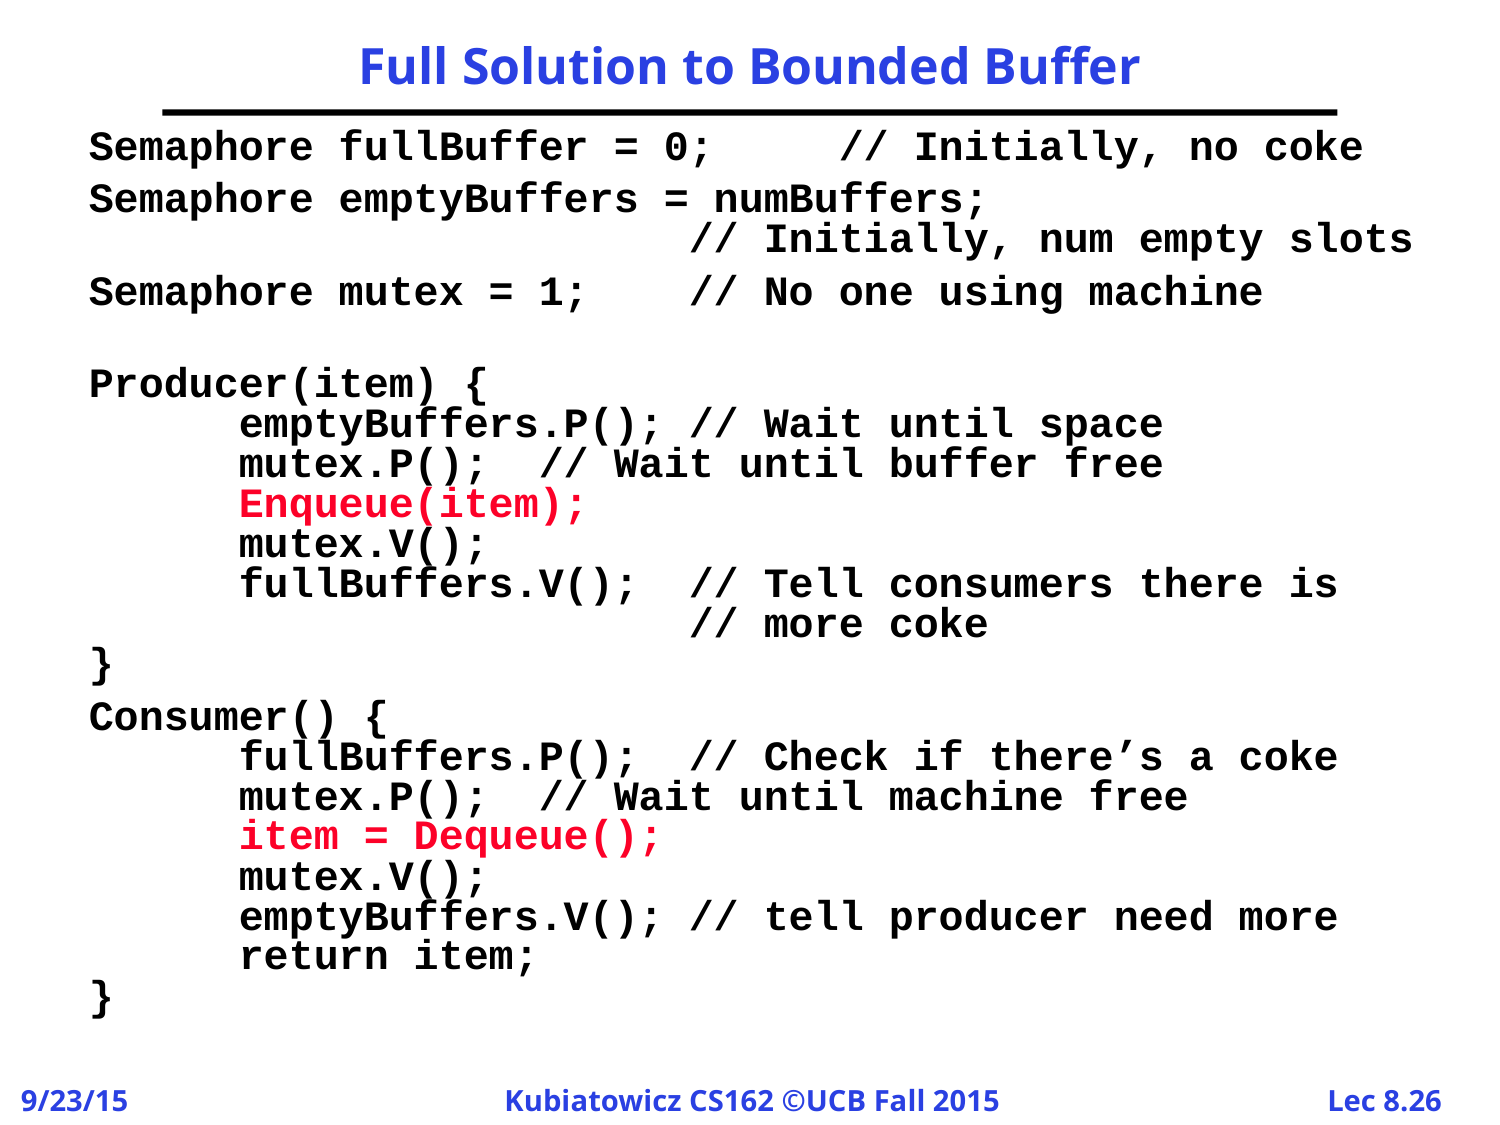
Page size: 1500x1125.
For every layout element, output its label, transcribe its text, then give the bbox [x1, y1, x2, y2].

title Full Solution to Bounded Buffer [162, 24, 1338, 113]
list Semaphore fullBuffer = 0; // Initially, no coke Semaphore emptyBuffers = numBuffers; // Initially, num empty slots Semaphore mutex = 1; // No one using machine Producer(item) { emptyBuffers.P(); // Wait until space mutex.P(); // Wait until buffer free Enqueue(item); mutex.V(); fullBuffers.V(); // Tell consumers there is // more coke } Consumer() { fullBuffers.P(); // Check if there’s a coke mutex.P(); // Wait until machine free item = Dequeue(); mutex.V(); emptyBuffers.V(); // tell producer need more return item; } [27, 121, 1490, 1125]
